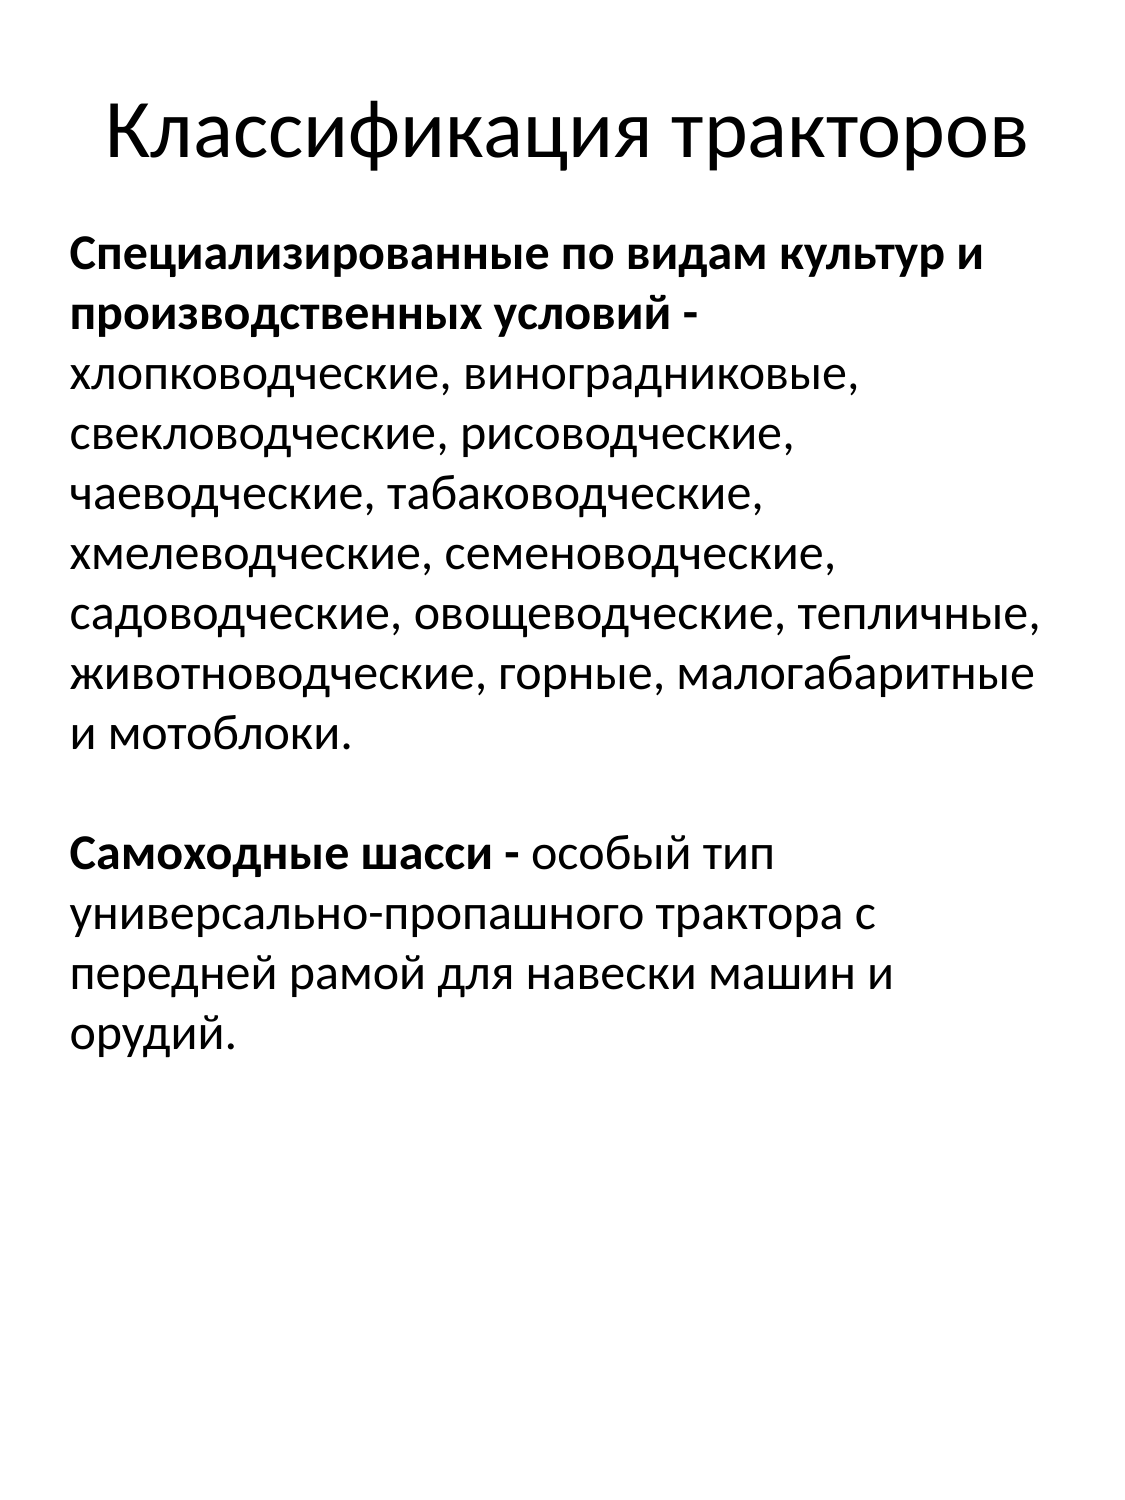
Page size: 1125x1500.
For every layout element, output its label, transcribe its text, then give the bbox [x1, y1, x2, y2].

text_box Специализированные по видам культур и производственных условий - хлопководческие, виноградниковые, свекловодческие, рисоводческие, чаеводческие, табаководческие, хмелеводческие, семеноводческие, садоводческие, овощеводческие, тепличные, животноводческие, горные, малогабаритные и мотоблоки. Самоходные шасси - особый тип универсально-пропашного трактора с передней рамой для навески машин и орудий. [54, 218, 1083, 1081]
title Классификация тракторов [90, 53, 1047, 195]
